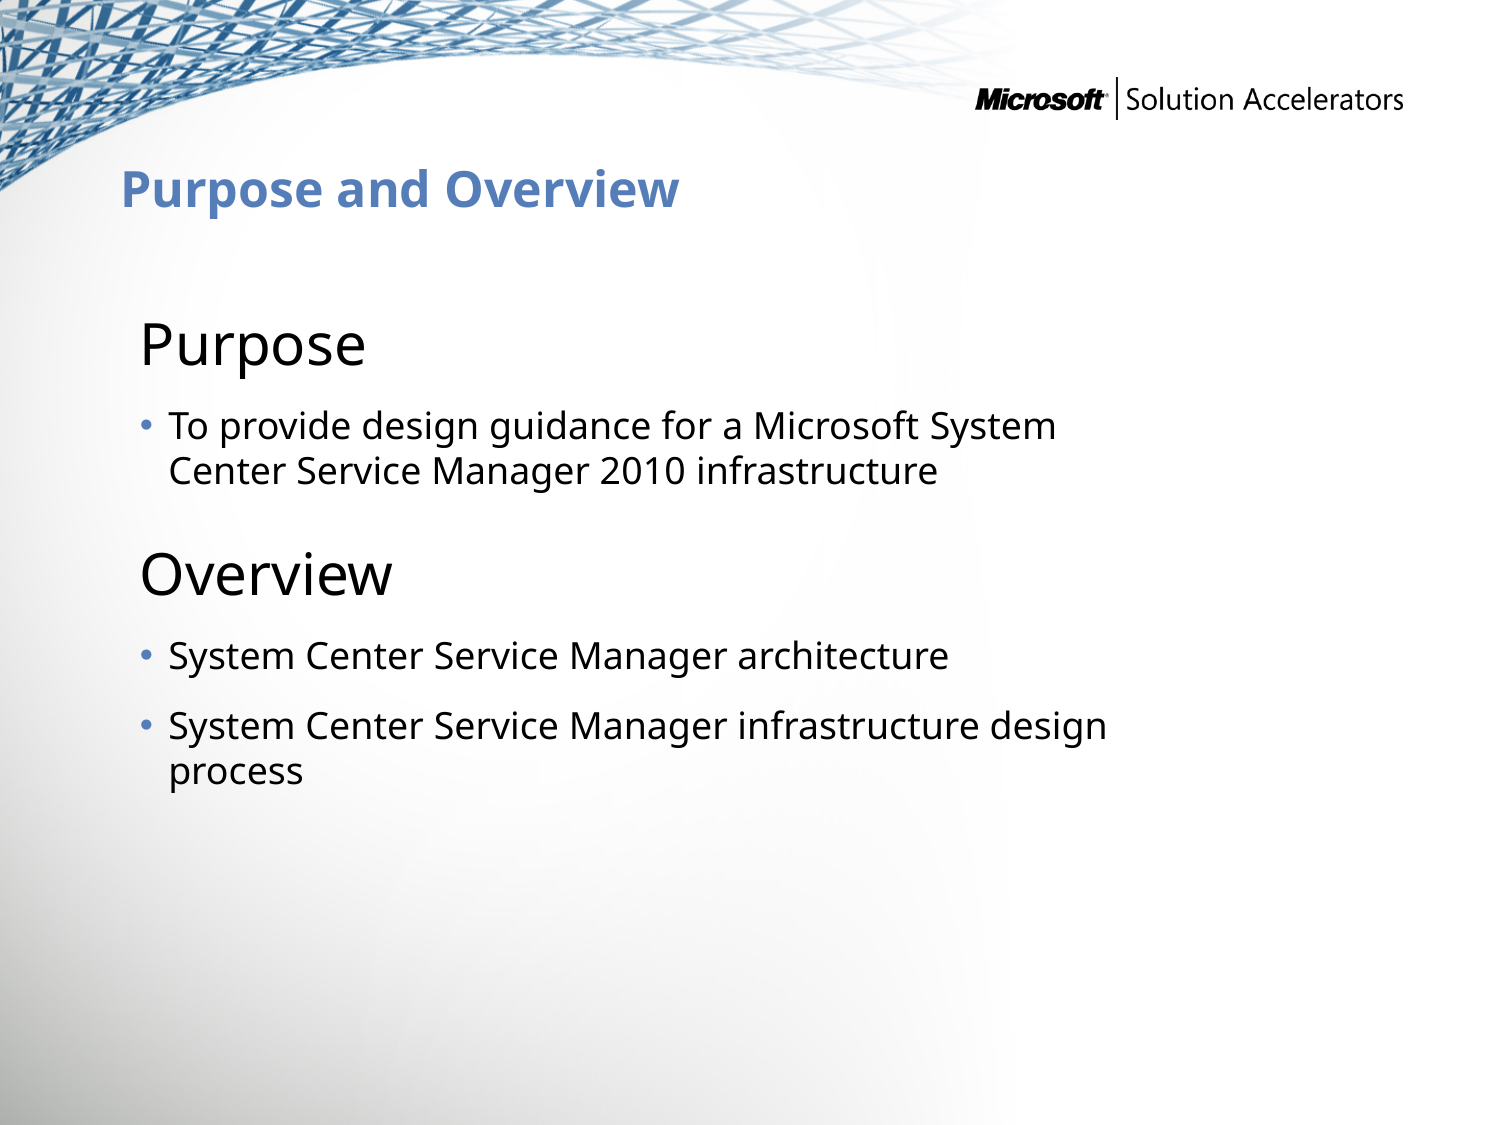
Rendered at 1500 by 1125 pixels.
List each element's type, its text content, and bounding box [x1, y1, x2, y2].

title Purpose and Overview [112, 149, 1463, 226]
text_box Purpose To provide design guidance for a Microsoft System Center Service Manager 2010 infrastructure Overview System Center Service Manager architecture System Center Service Manager infrastructure design process [124, 299, 1175, 845]
picture [0, 0, 1500, 1125]
